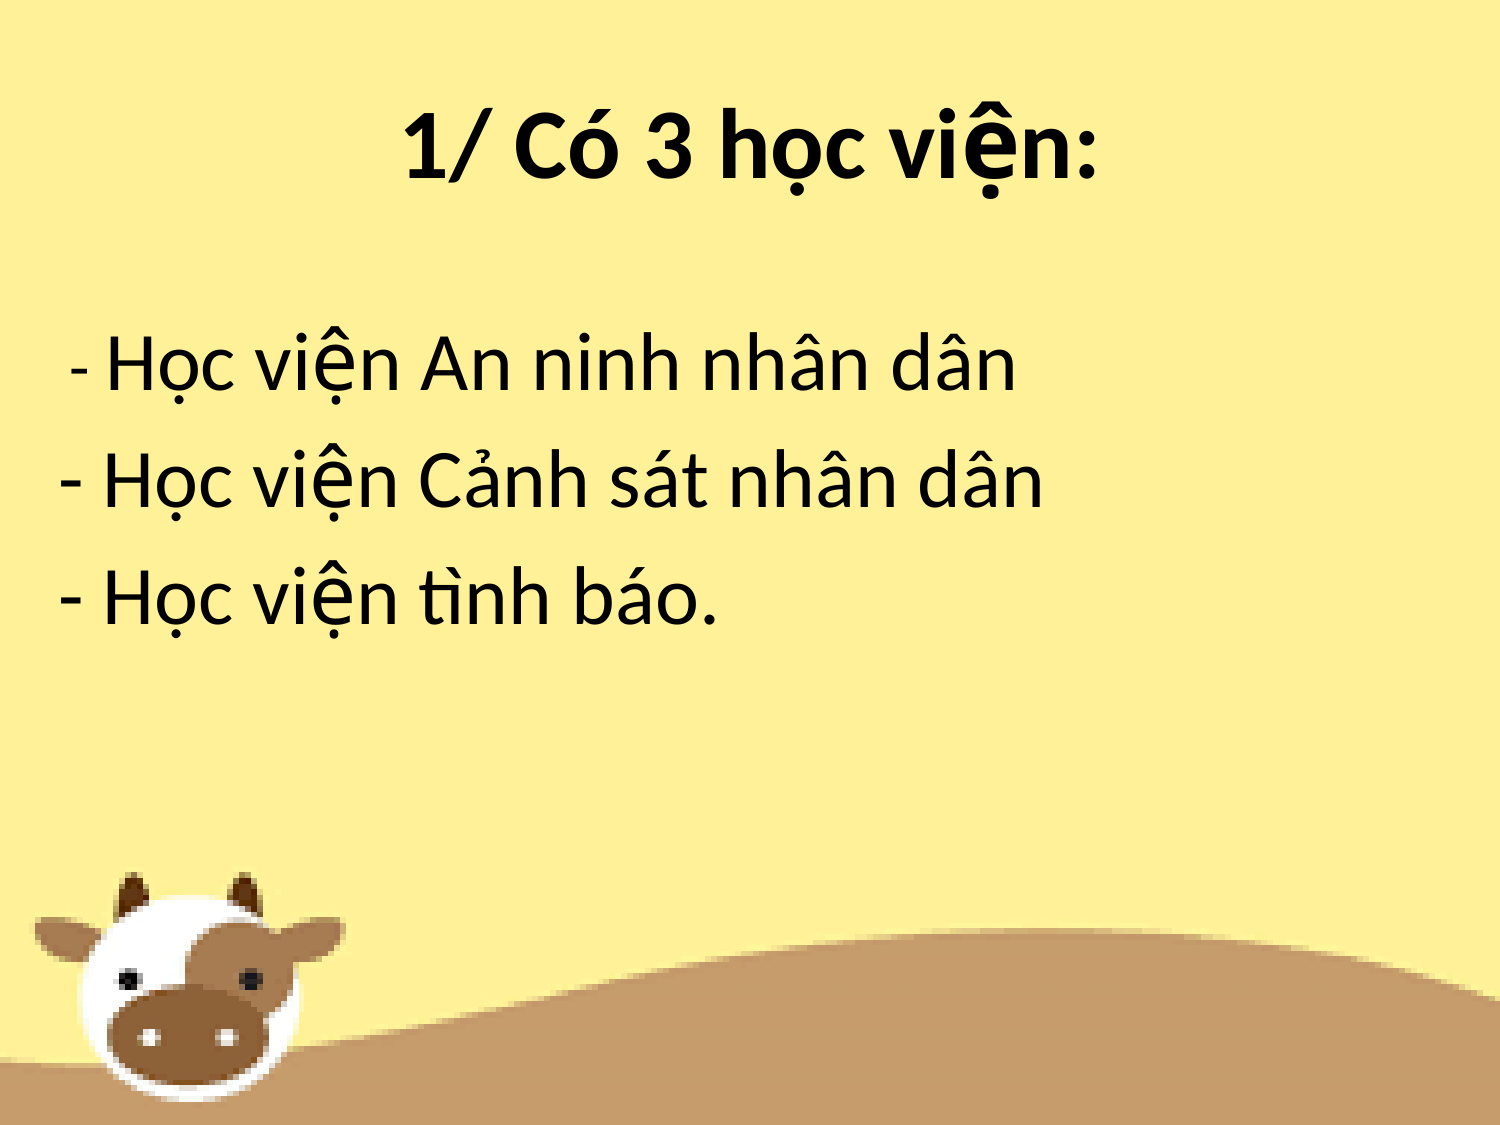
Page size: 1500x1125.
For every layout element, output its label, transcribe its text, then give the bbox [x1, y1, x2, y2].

picture [0, 0, 1500, 1125]
list - Học viện An ninh nhân dân - Học viện Cảnh sát nhân dân - Học viện tình báo. [24, 299, 1475, 1006]
title 1/ Có 3 học viện: [75, 45, 1425, 233]
